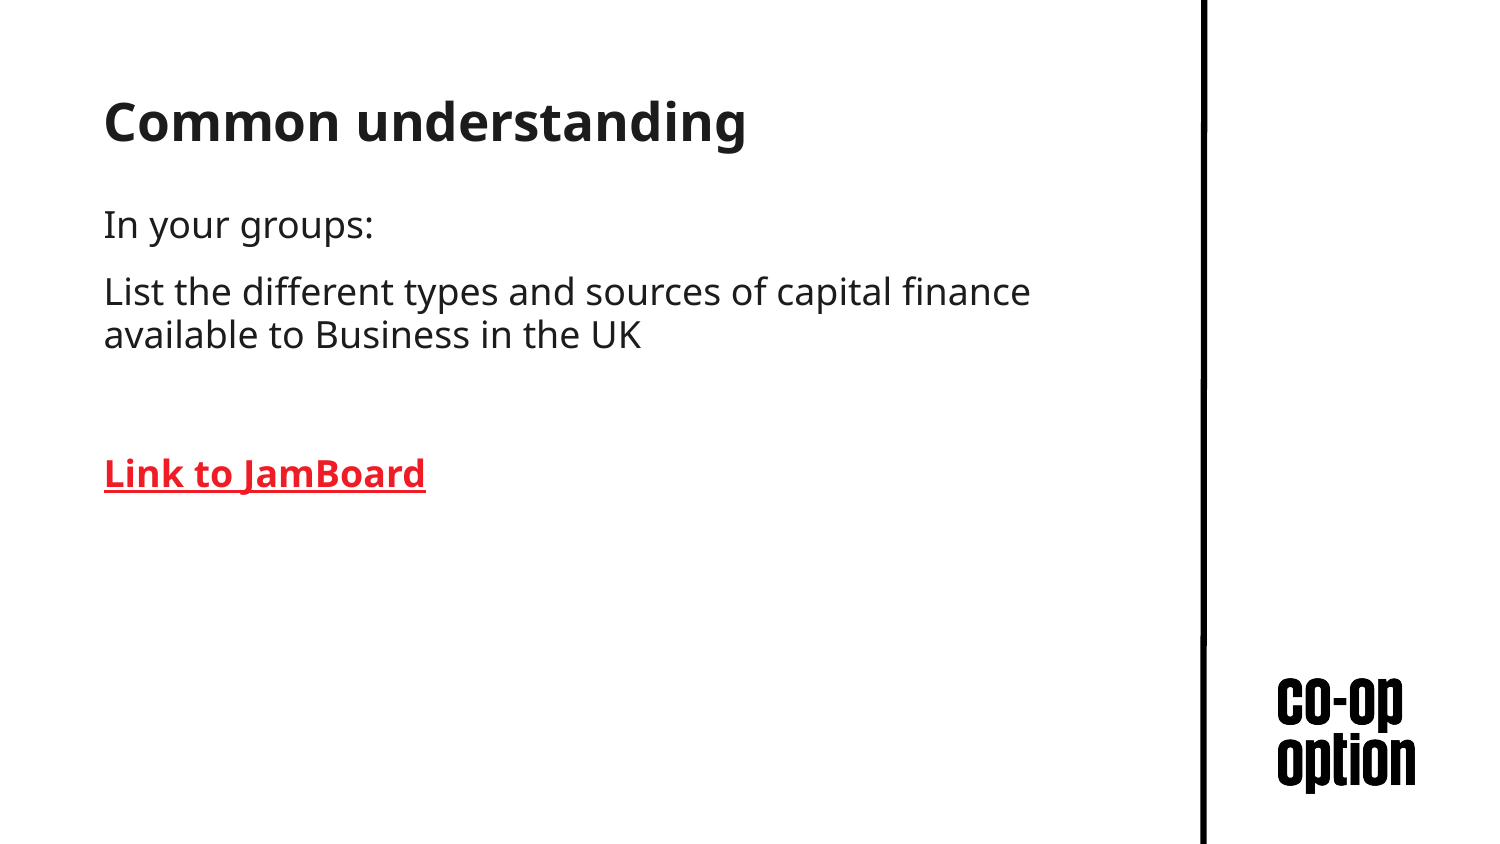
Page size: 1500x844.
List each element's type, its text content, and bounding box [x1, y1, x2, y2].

text_box In your groups: List the different types and sources of capital finance available to Business in the UK Link to JamBoard [88, 188, 1130, 750]
text_box Common understanding [88, 72, 1148, 167]
picture [1277, 678, 1415, 794]
